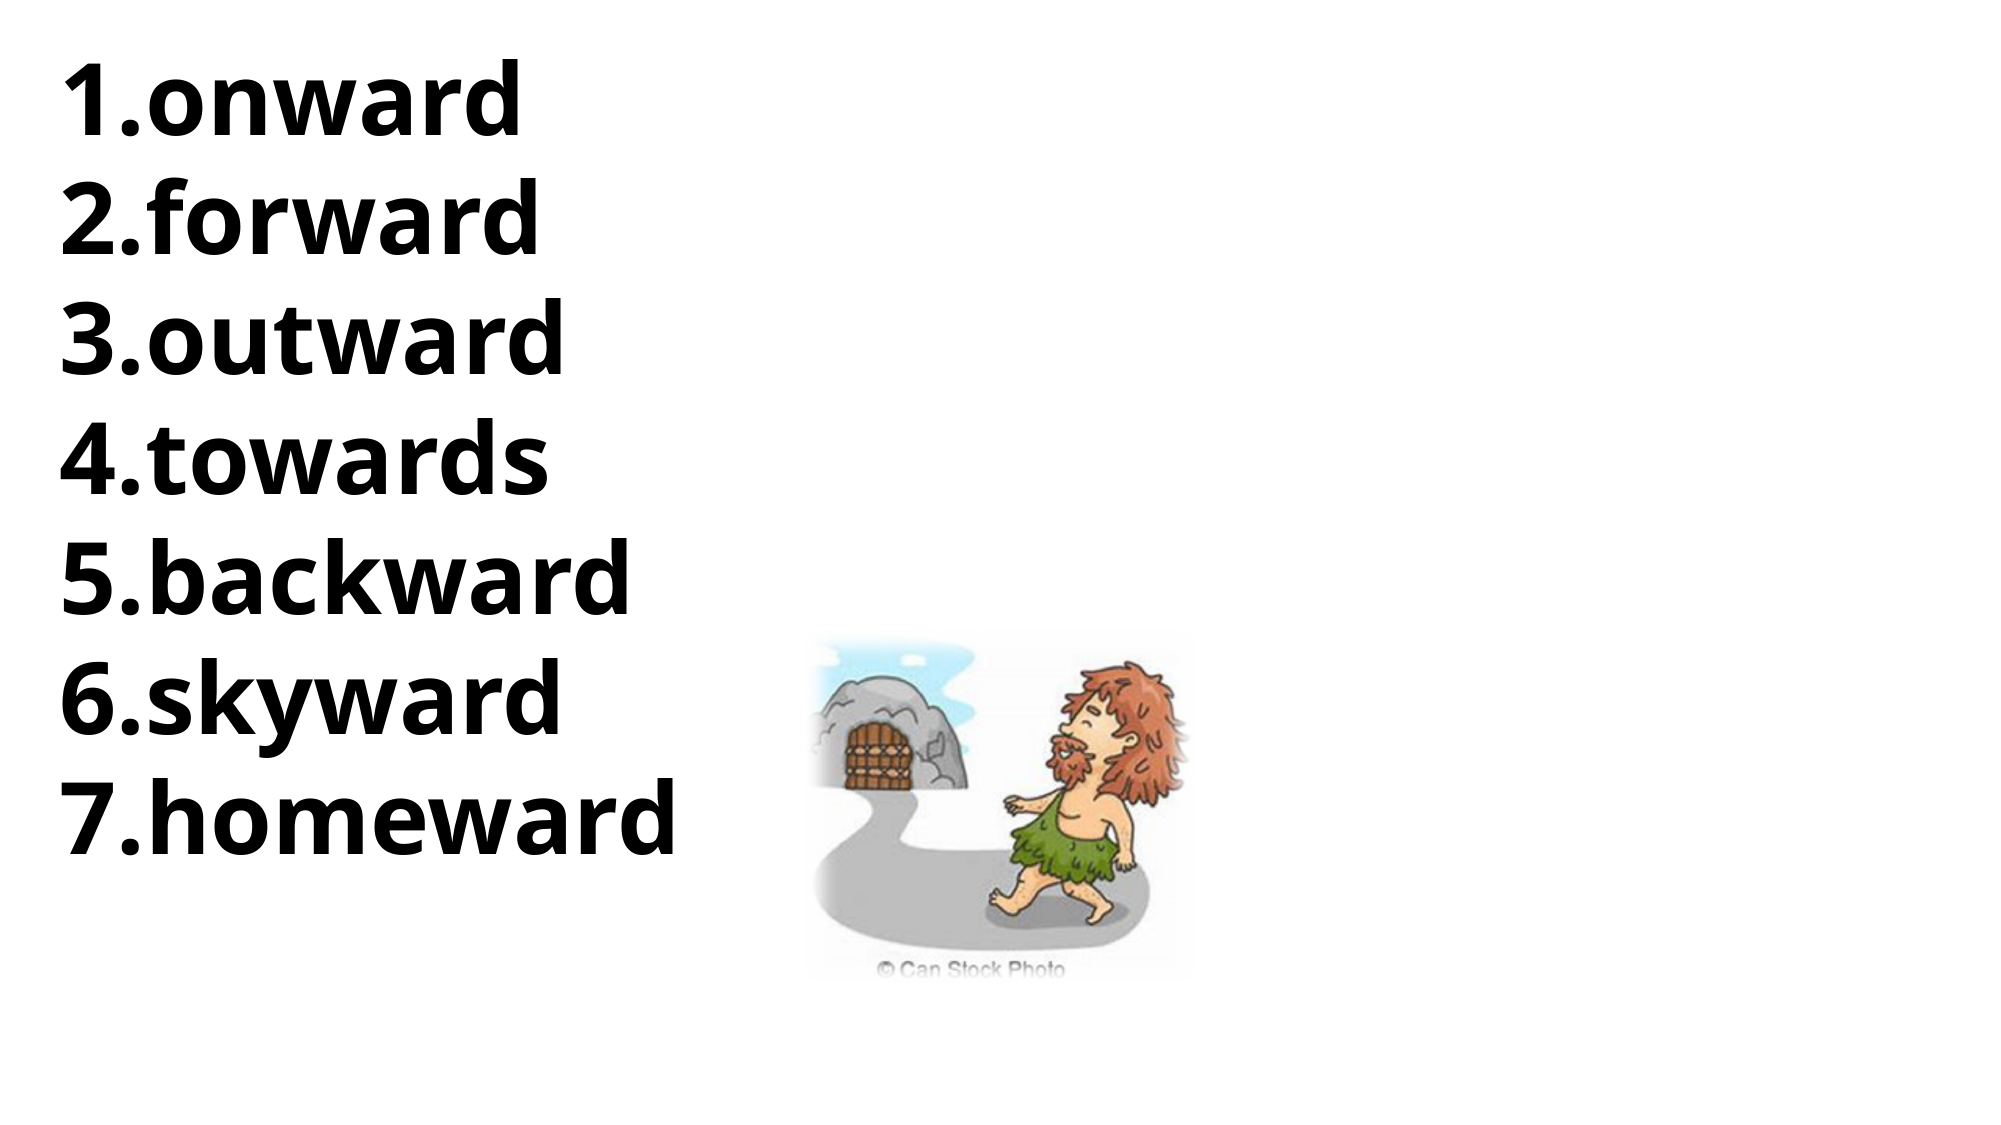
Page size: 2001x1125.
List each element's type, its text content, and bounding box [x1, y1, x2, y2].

text_box onward forward outward towards backward skyward homeward [44, 27, 923, 882]
picture [804, 629, 1196, 983]
